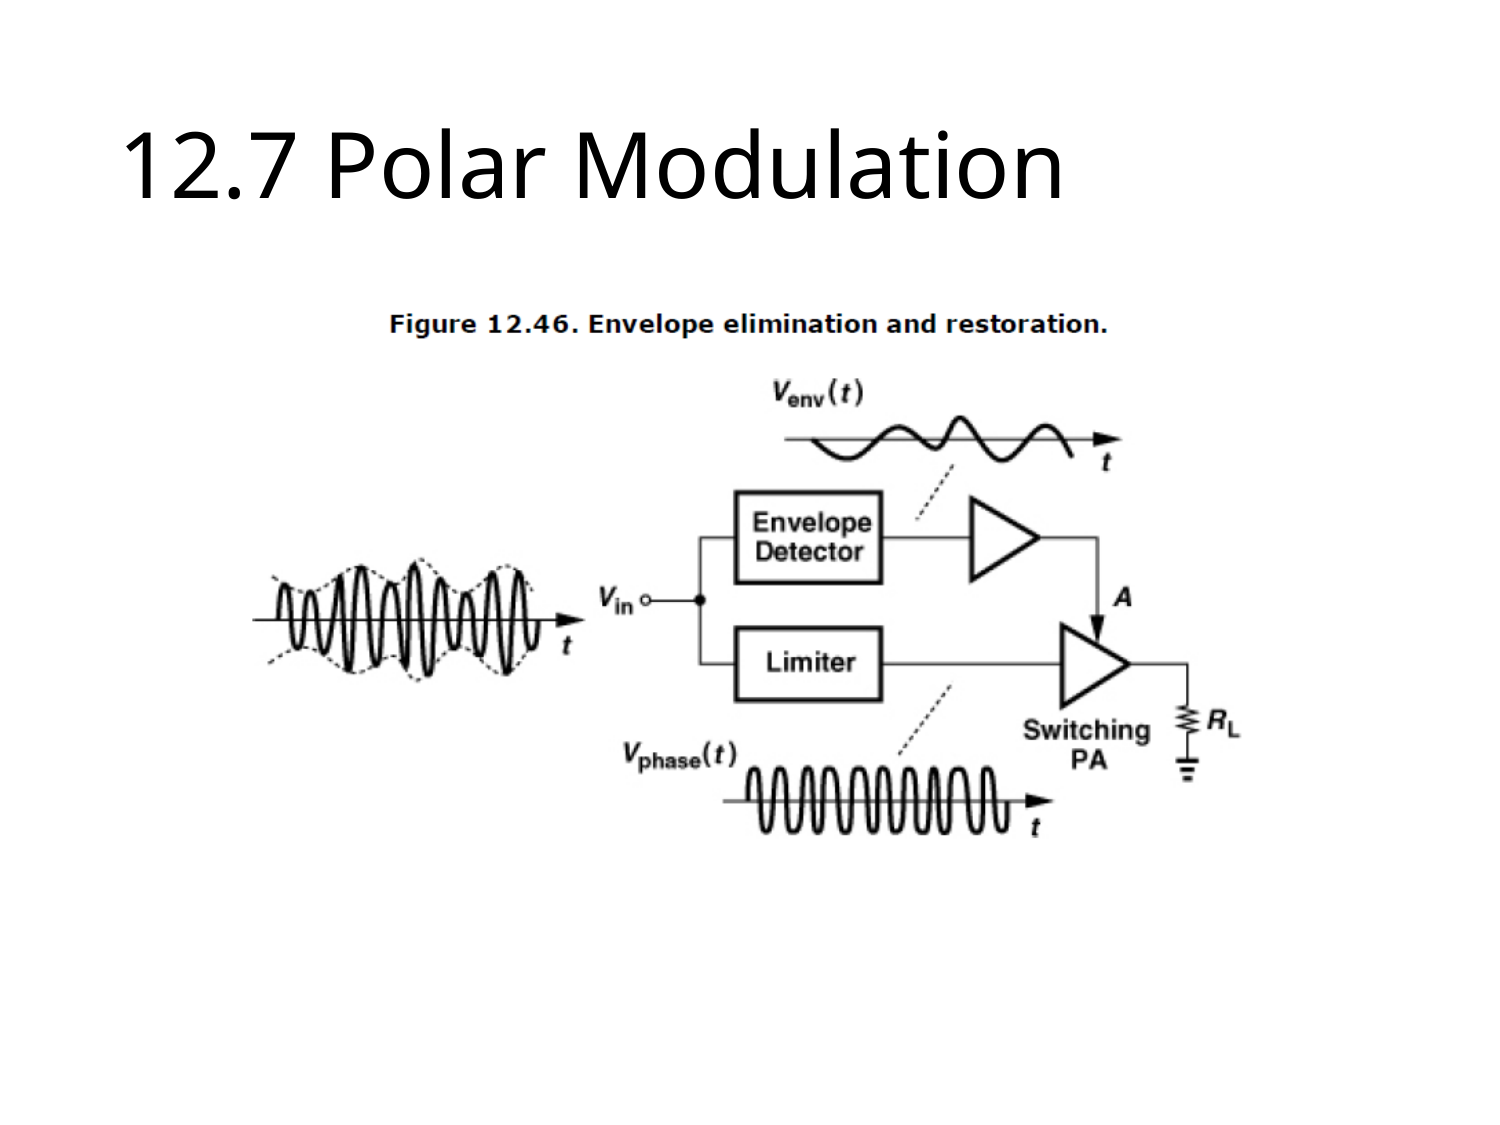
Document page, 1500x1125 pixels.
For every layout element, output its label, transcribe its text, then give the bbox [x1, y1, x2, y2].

title 12.7 Polar Modulation [103, 59, 1397, 278]
picture [236, 293, 1264, 854]
